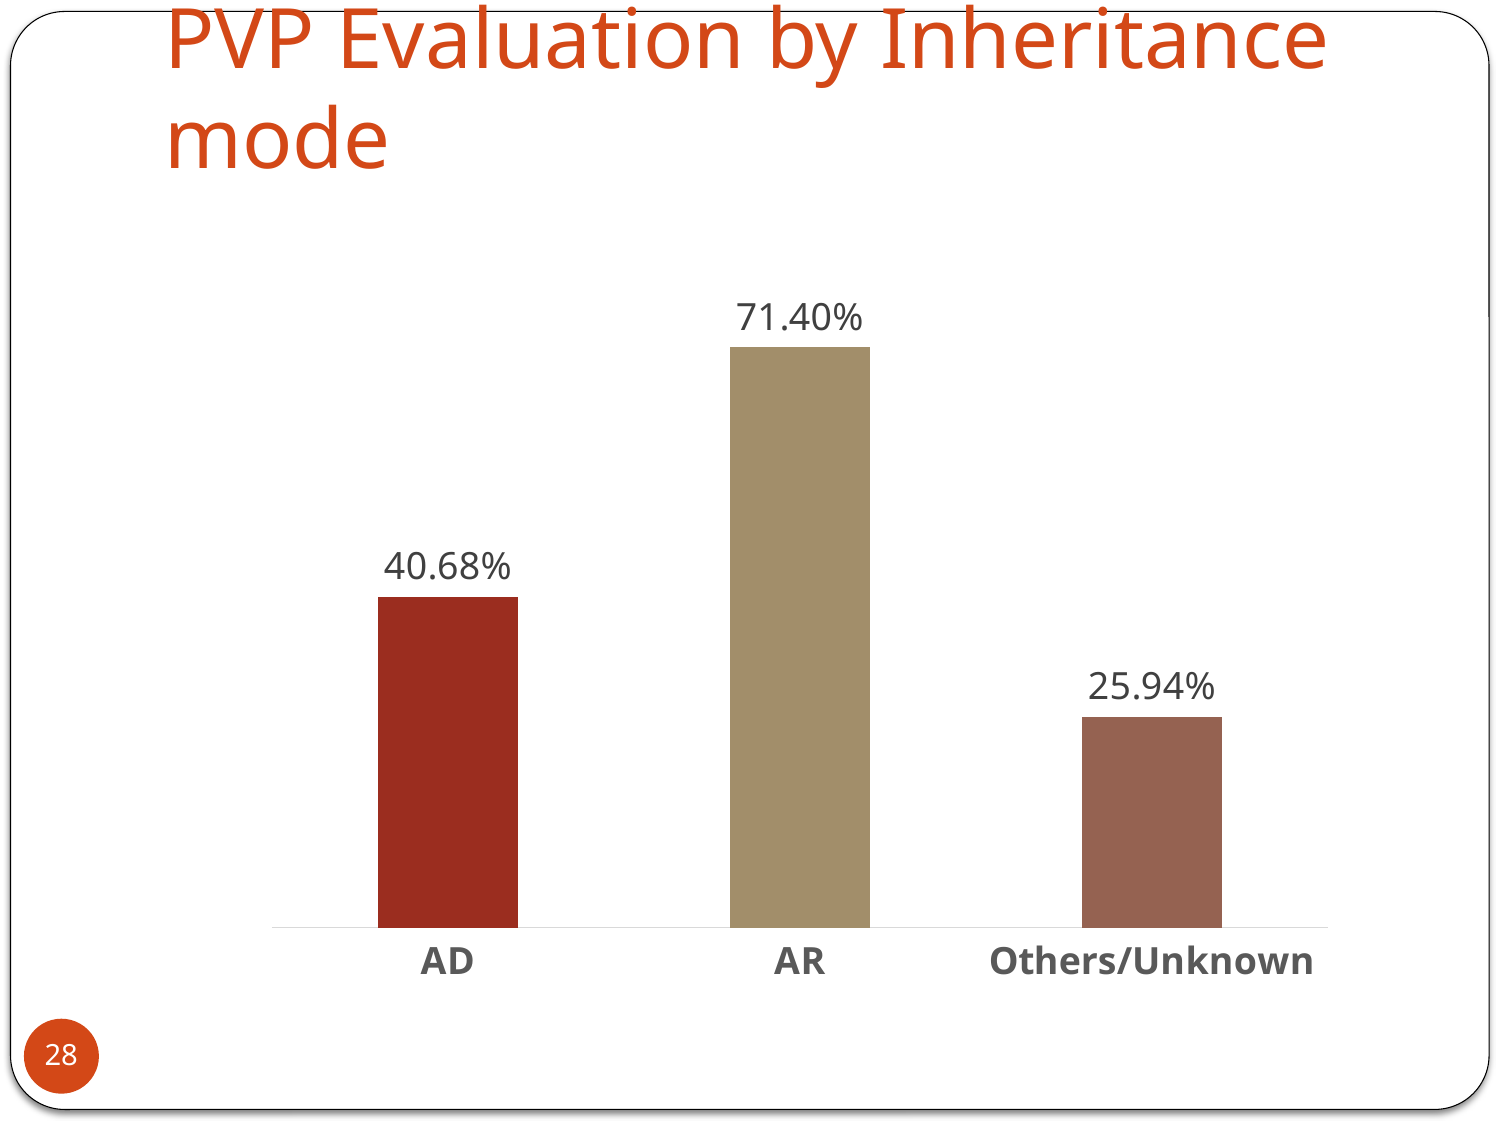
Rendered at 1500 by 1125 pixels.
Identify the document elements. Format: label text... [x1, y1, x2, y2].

slide_number 28 [23, 1018, 99, 1094]
list [150, 237, 1425, 988]
title PVP Evaluation by Inheritance mode [150, 12, 1500, 200]
chart [249, 249, 1351, 1026]
